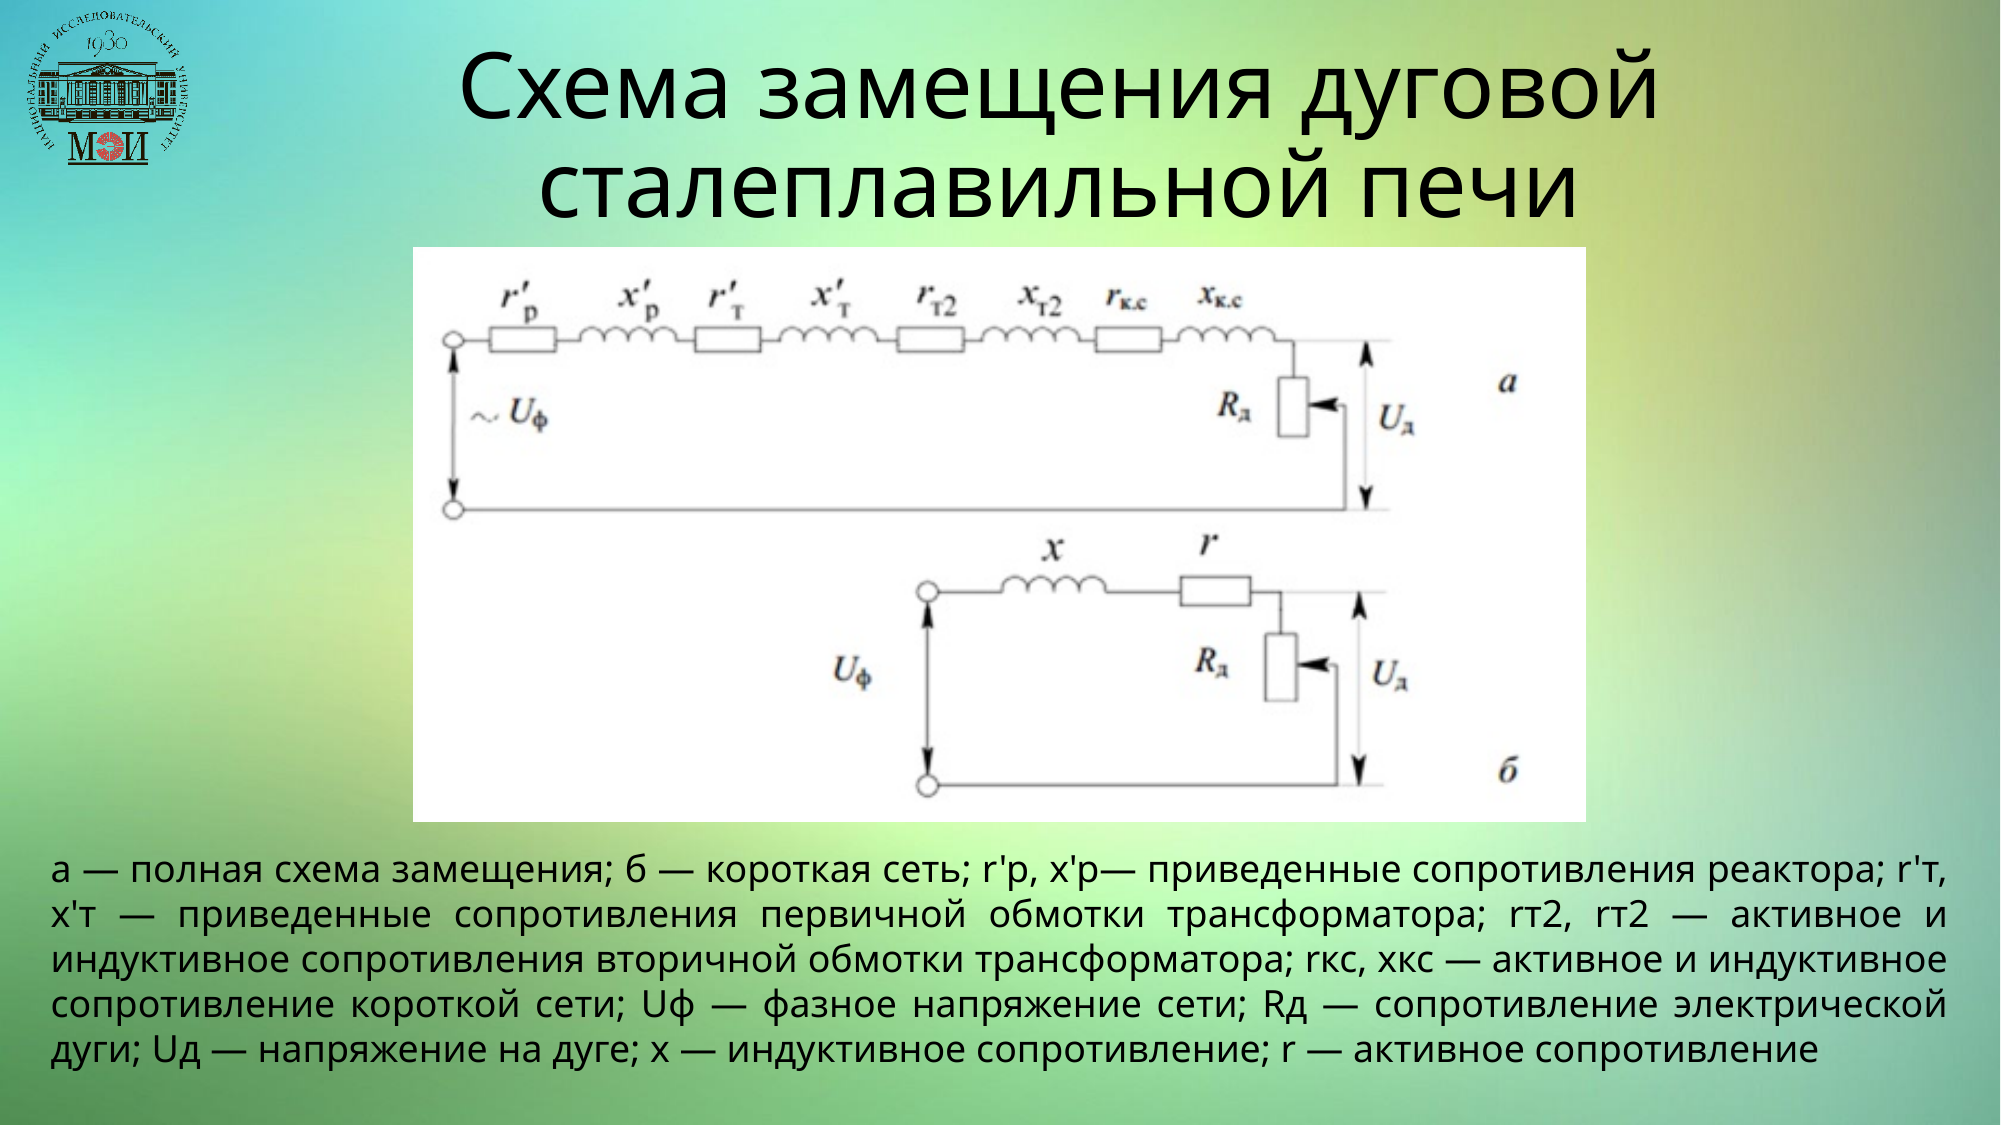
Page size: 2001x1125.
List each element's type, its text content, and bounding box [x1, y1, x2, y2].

title Схема замещения дуговой сталеплавильной печи [156, 29, 1964, 248]
text_box а — полная схема замещения; б — короткая сеть; r'p, x'p— приведенные сопротивления реактора; r'т, x'т — приведенные сопротивления первичной обмотки трансформатора; rт2, rт2 — активное и индуктивное сопротивления вторичной обмотки трансформатора; rкс, хкс — активное и индуктивное сопротивление короткой сети; Uф — фазное напряжение сети; Rд — сопротивление электрической дуги; Uд — напряжение на дуге; х — индуктивное сопротивление; r — активное сопротивление [35, 837, 1965, 1077]
picture [0, 0, 2001, 1125]
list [413, 247, 1586, 822]
